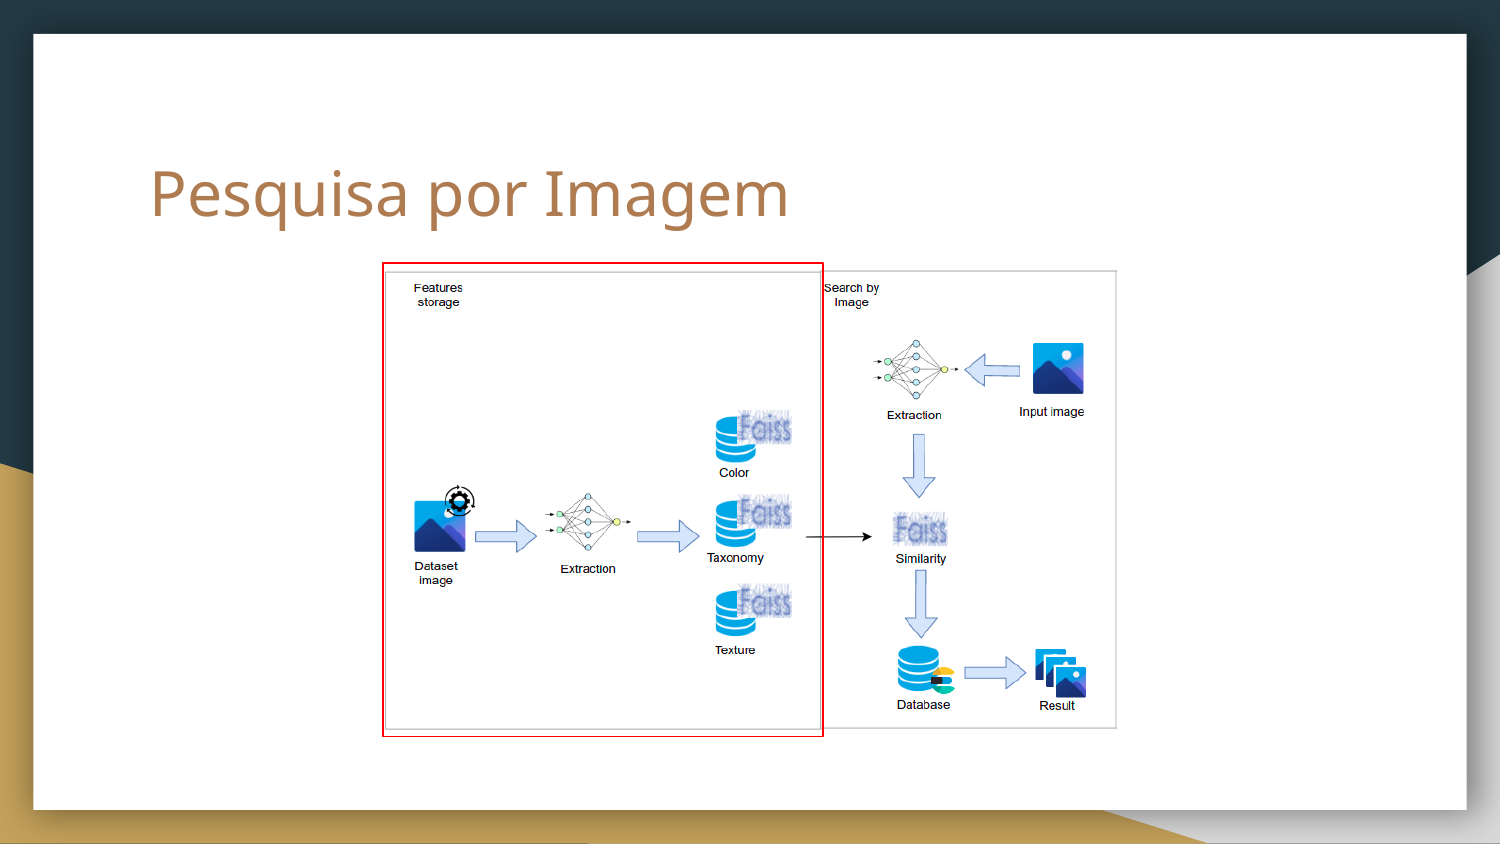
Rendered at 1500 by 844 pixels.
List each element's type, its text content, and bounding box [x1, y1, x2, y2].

title Pesquisa por Imagem [134, 138, 1366, 296]
picture [382, 268, 1118, 731]
text_box [382, 263, 823, 268]
